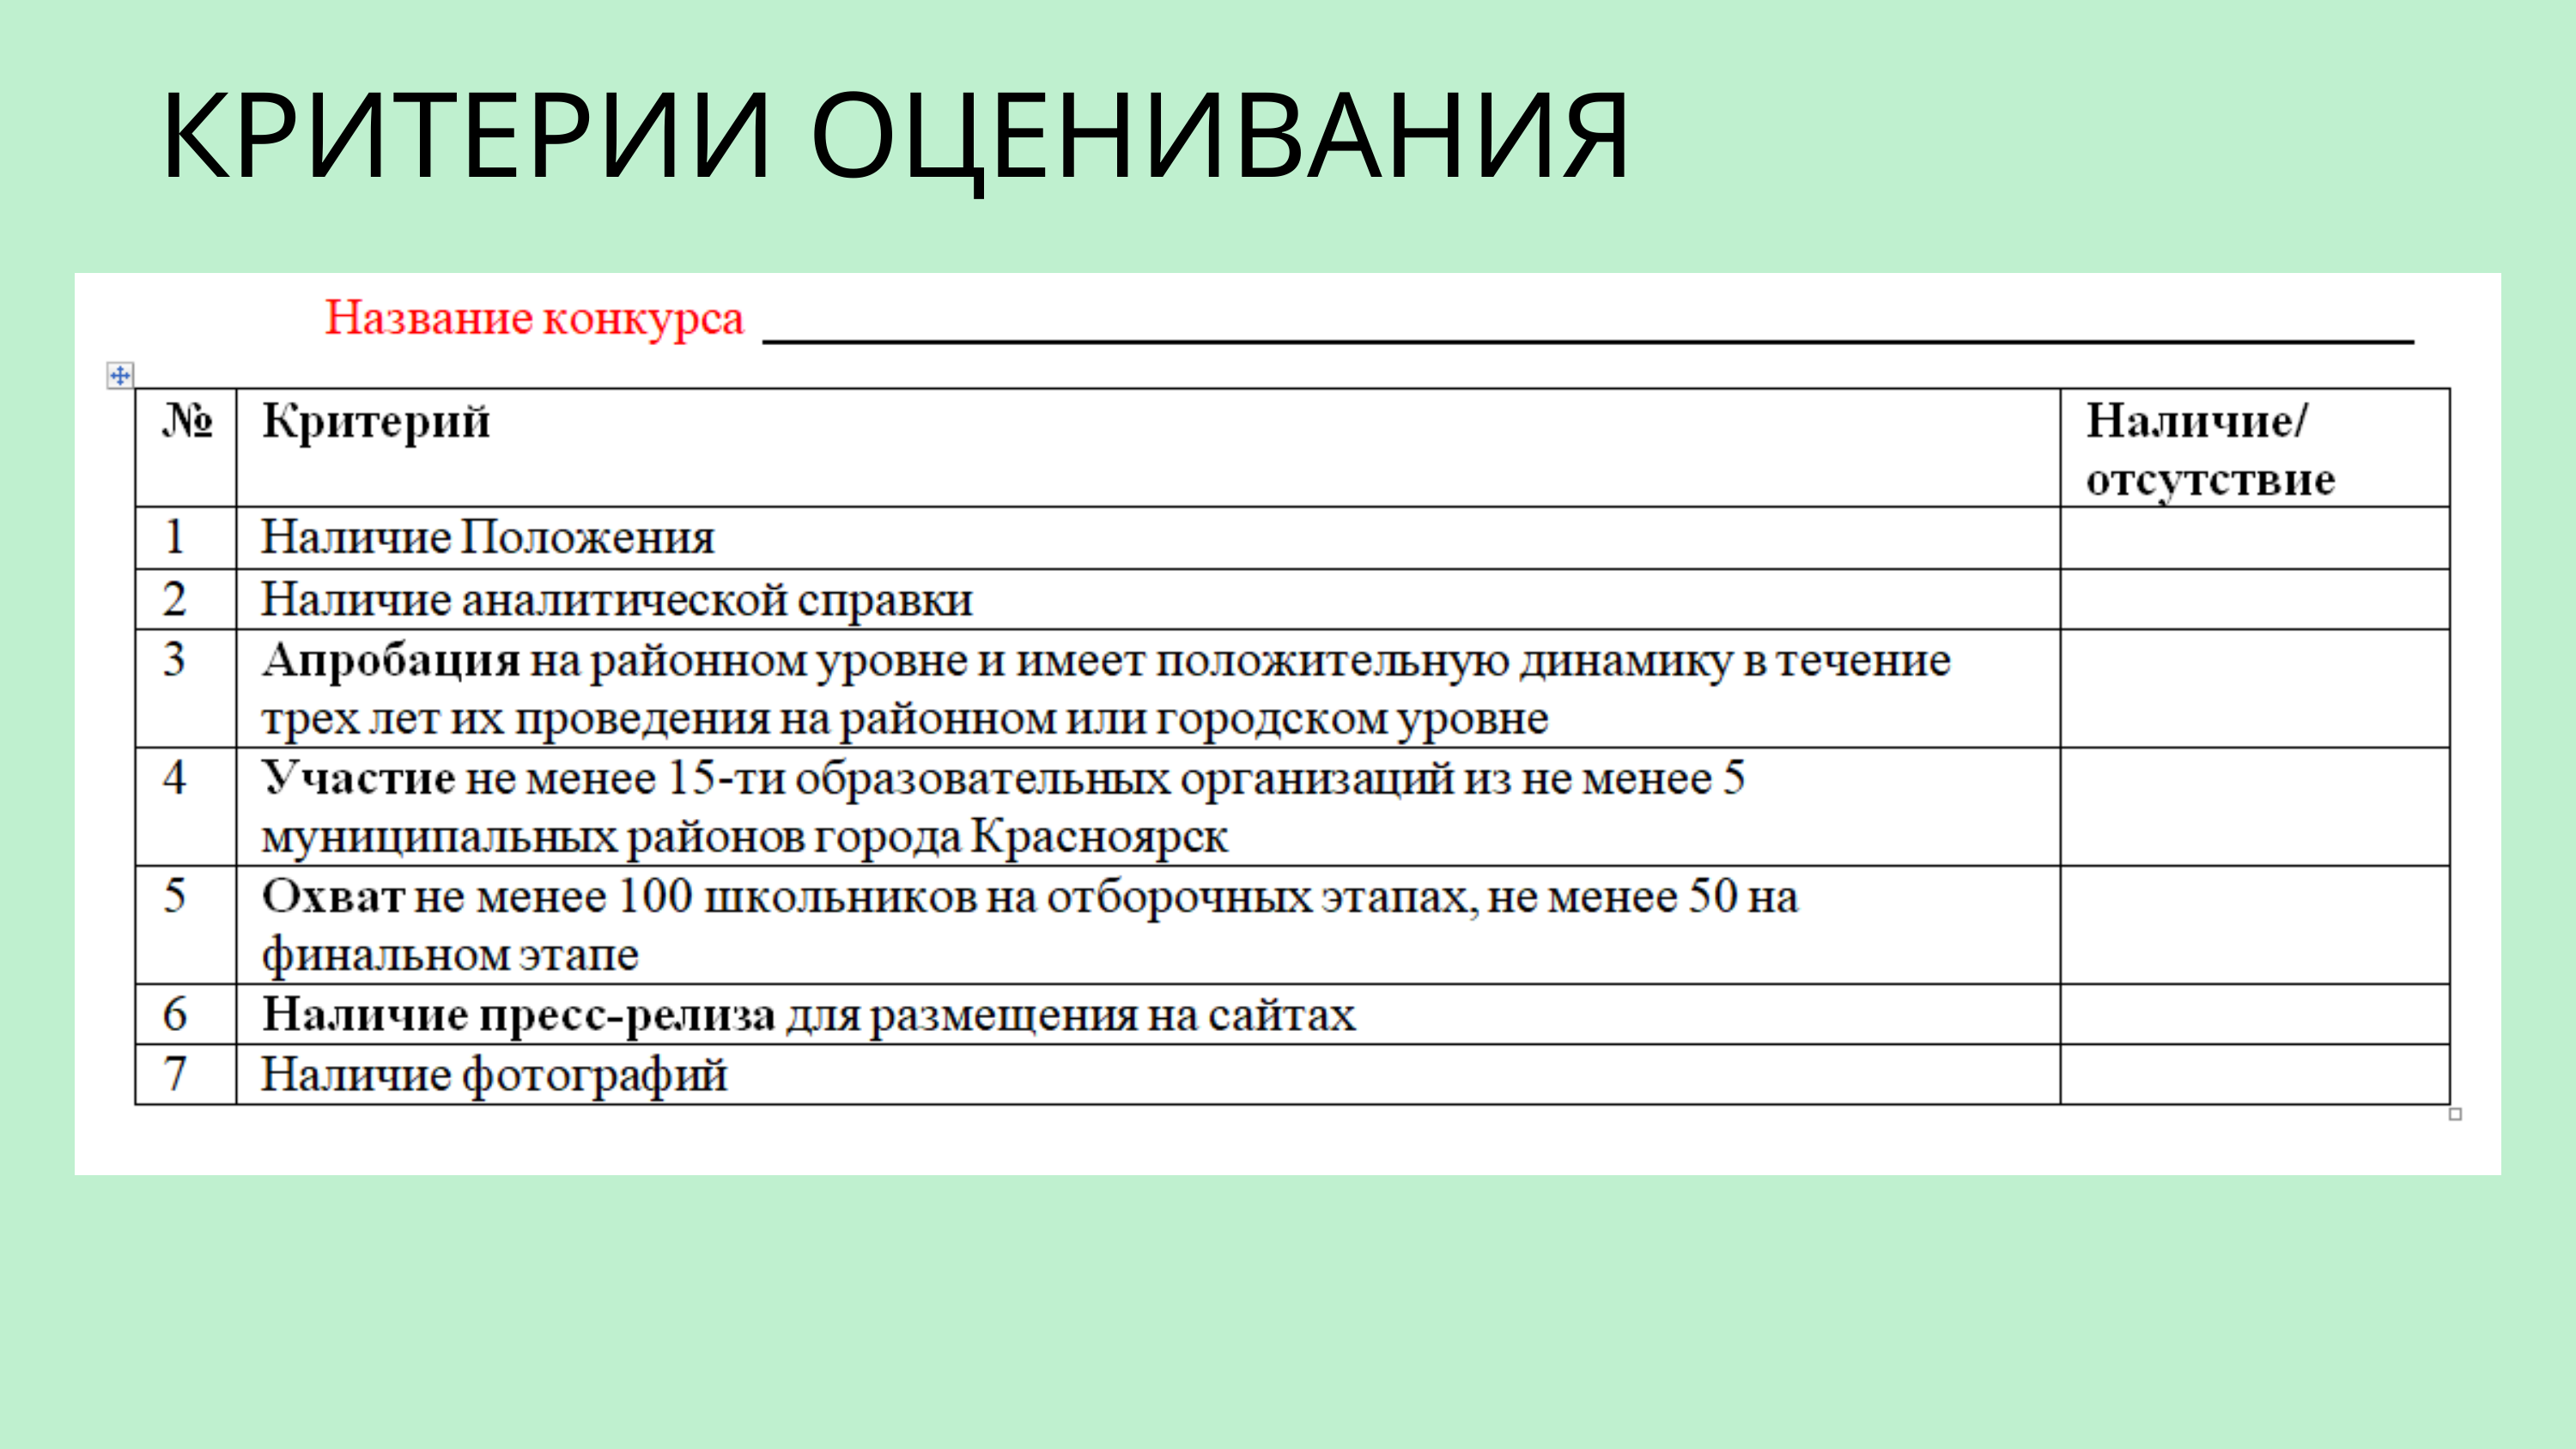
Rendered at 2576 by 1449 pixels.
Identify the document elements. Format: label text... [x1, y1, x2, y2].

text_box КРИТЕРИИ ОЦЕНИВАНИЯ [96, 80, 2521, 201]
picture [74, 273, 2502, 1175]
